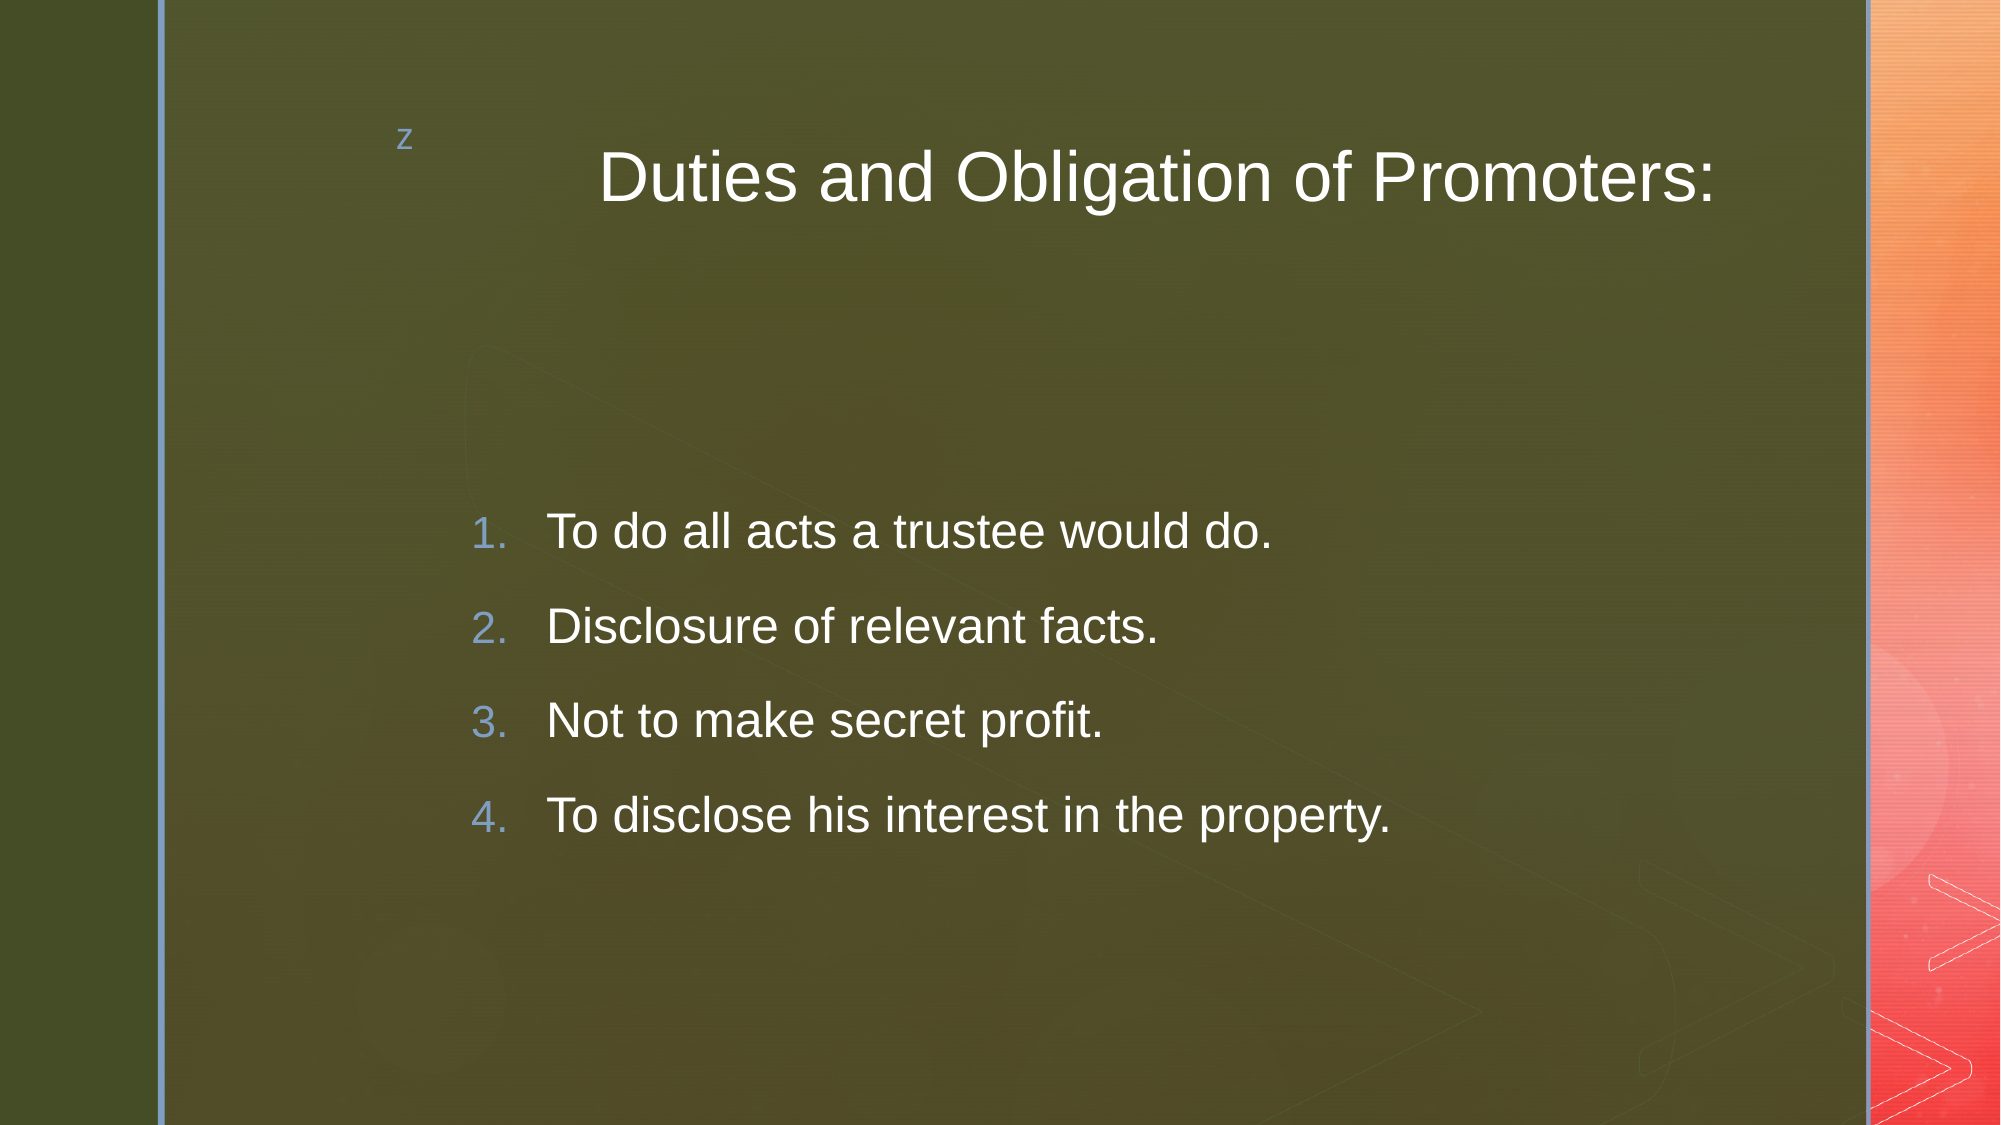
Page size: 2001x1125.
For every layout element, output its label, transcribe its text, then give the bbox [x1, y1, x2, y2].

list To do all acts a trustee would do. Disclosure of relevant facts. Not to make secret profit. To disclose his interest in the property. [454, 336, 1734, 993]
title Duties and Obligation of Promoters: [428, 132, 1734, 310]
picture [1871, 0, 2001, 1125]
